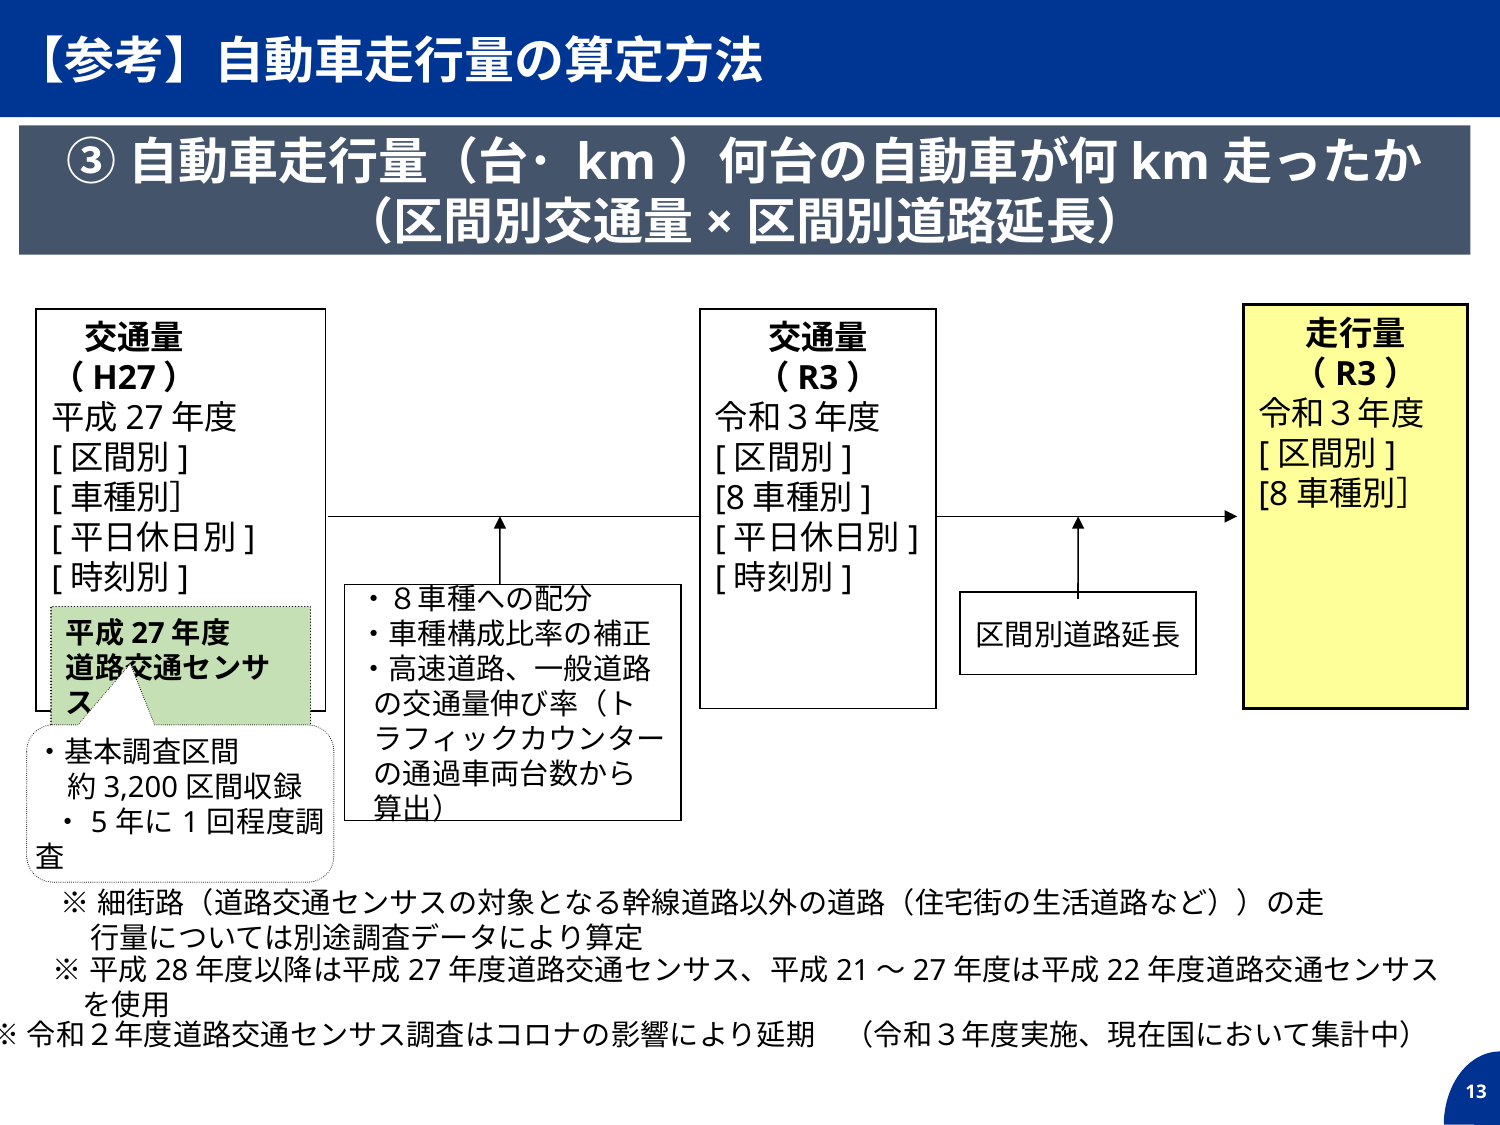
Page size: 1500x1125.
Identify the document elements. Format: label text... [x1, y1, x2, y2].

text_box ※細街路（道路交通センサスの対象となる幹線道路以外の道路（住宅街の生活道路など））の走行量については別途調査データにより算定 [32, 857, 1340, 954]
text_box 交通量（H27） 平成27年度 [区間別] [車種別］ [平日休日別] [時刻別] [36, 308, 326, 711]
text_box 交通量（R3） 令和３年度 [区間別] [8車種別] [平日休日別] [時刻別] [699, 308, 937, 516]
text_box ※平成28年度以降は平成27年度道路交通センサス、平成21～27年度は平成22年度道路交通センサスを使用 [24, 954, 1455, 1019]
text_box [1071, 517, 1085, 599]
text_box ・８車種への配分 ・車種構成比率の補正 ・高速道路、一般道路の交通量伸び率（トラフィックカウンターの通過車両台数から算出） [344, 584, 682, 821]
text_box ③自動車走行量（台･ km）何台の自動車が何km走ったか （区間別交通量×区間別道路延長） [18, 124, 1472, 256]
text_box ※令和２年度道路交通センサス調査はコロナの影響により延期 （令和３年度実施、現在国において集計中） [0, 1008, 1444, 1059]
text_box 交通量（R3） 令和３年度 [区間別] [8車種別] [平日休日別] [時刻別] [699, 517, 937, 709]
text_box 区間別道路延長 [959, 591, 1197, 675]
text_box 走行量（R3） 令和３年度 [区間別] [8車種別］ [1243, 304, 1468, 709]
text_box 【参考】自動車走行量の算定方法 [0, 0, 1500, 118]
text_box ・基本調査区間 約3,200区間収録 ・5年に1回程度調査 [26, 663, 334, 872]
text_box [493, 517, 507, 584]
text_box 平成27年度 道路交通センサス [50, 606, 311, 725]
